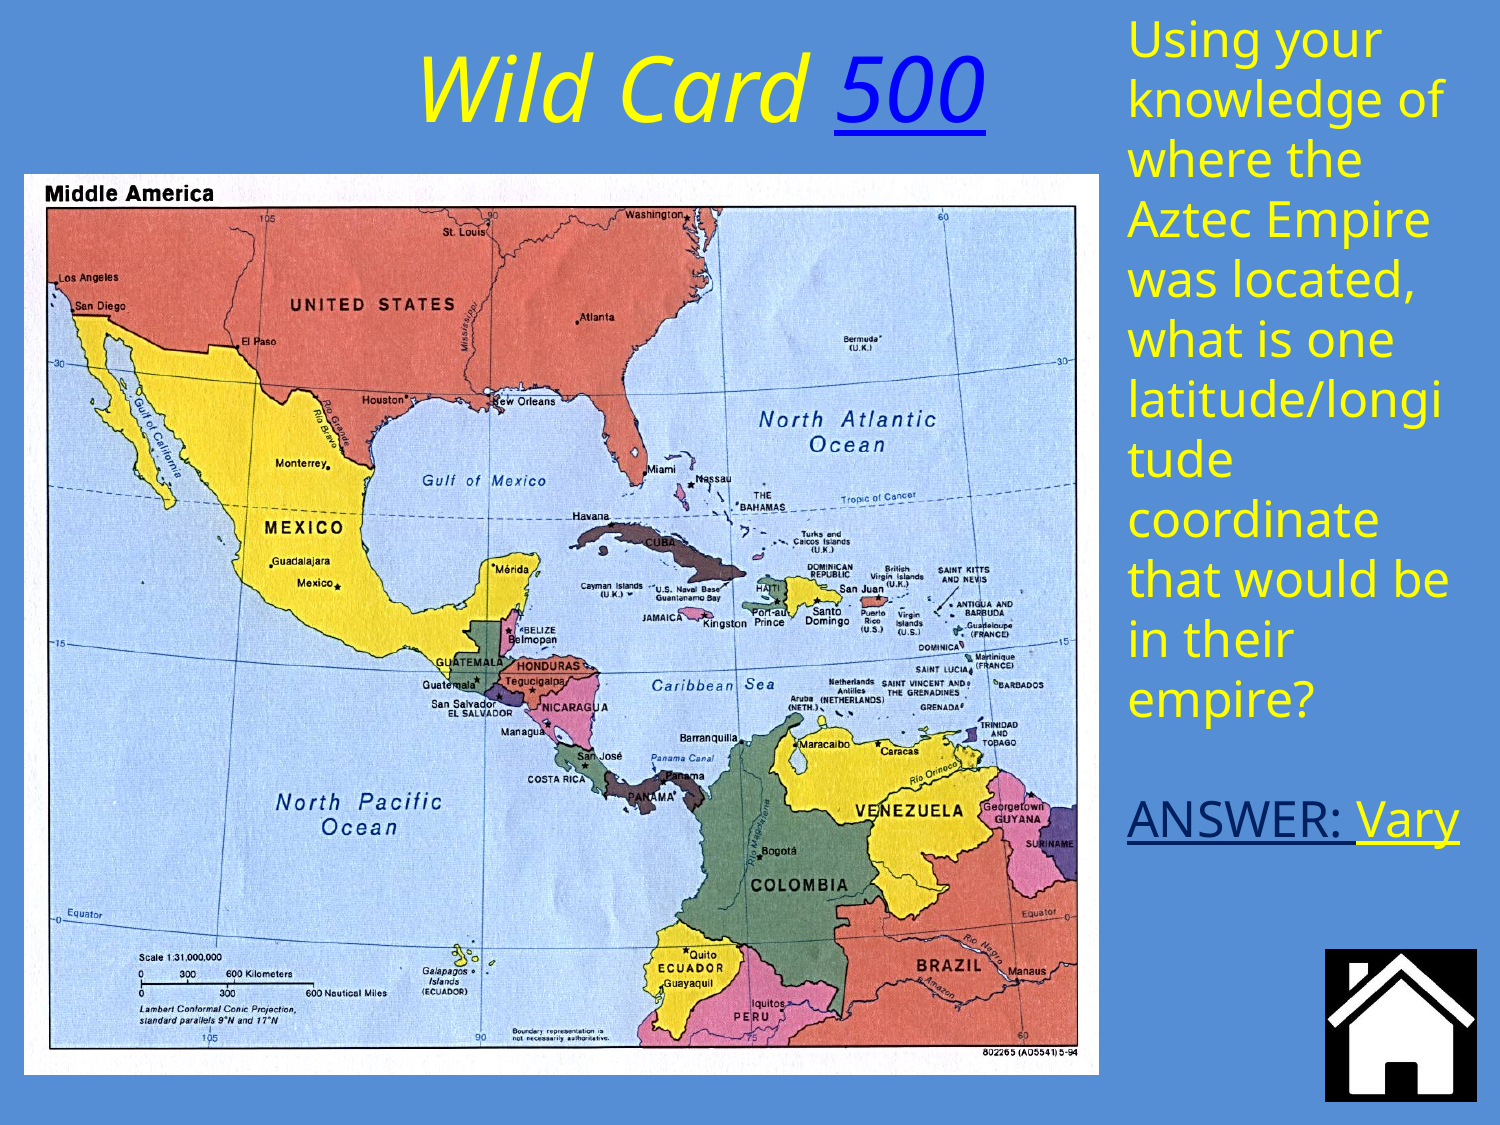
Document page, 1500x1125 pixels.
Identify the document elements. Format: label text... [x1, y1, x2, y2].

picture [24, 174, 1100, 1076]
text_box Using your knowledge of where the Aztec Empire was located, what is one latitude/longitude coordinate that would be in their empire? ANSWER: Vary [1112, 0, 1475, 855]
title Wild Card 500 [24, 0, 1112, 188]
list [1324, 949, 1477, 1102]
